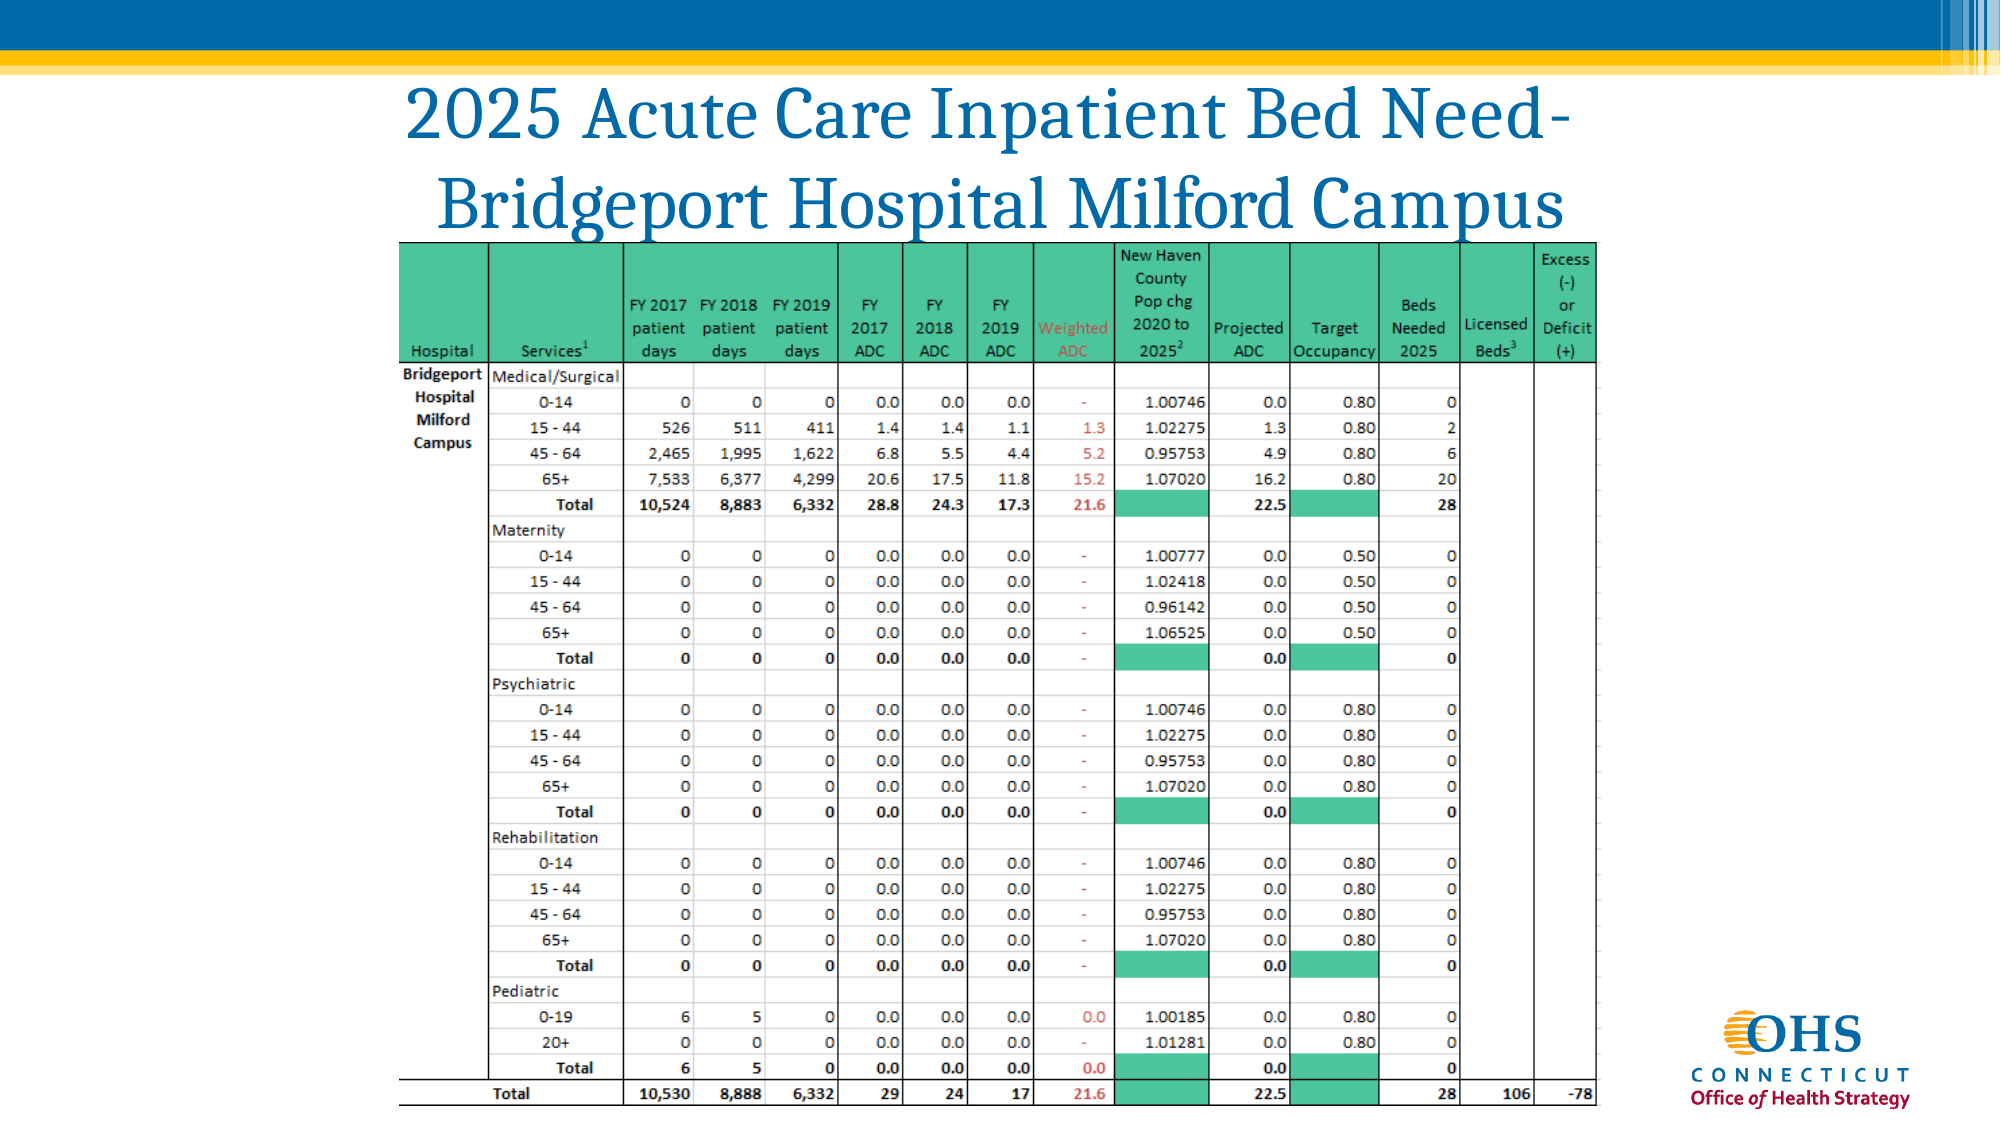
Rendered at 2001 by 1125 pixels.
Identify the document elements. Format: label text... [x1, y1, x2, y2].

title 2025 Acute Care Inpatient Bed Need- Bridgeport Hospital Milford Campus [325, 58, 1675, 248]
picture [1691, 1010, 1910, 1109]
picture [399, 242, 1601, 1106]
